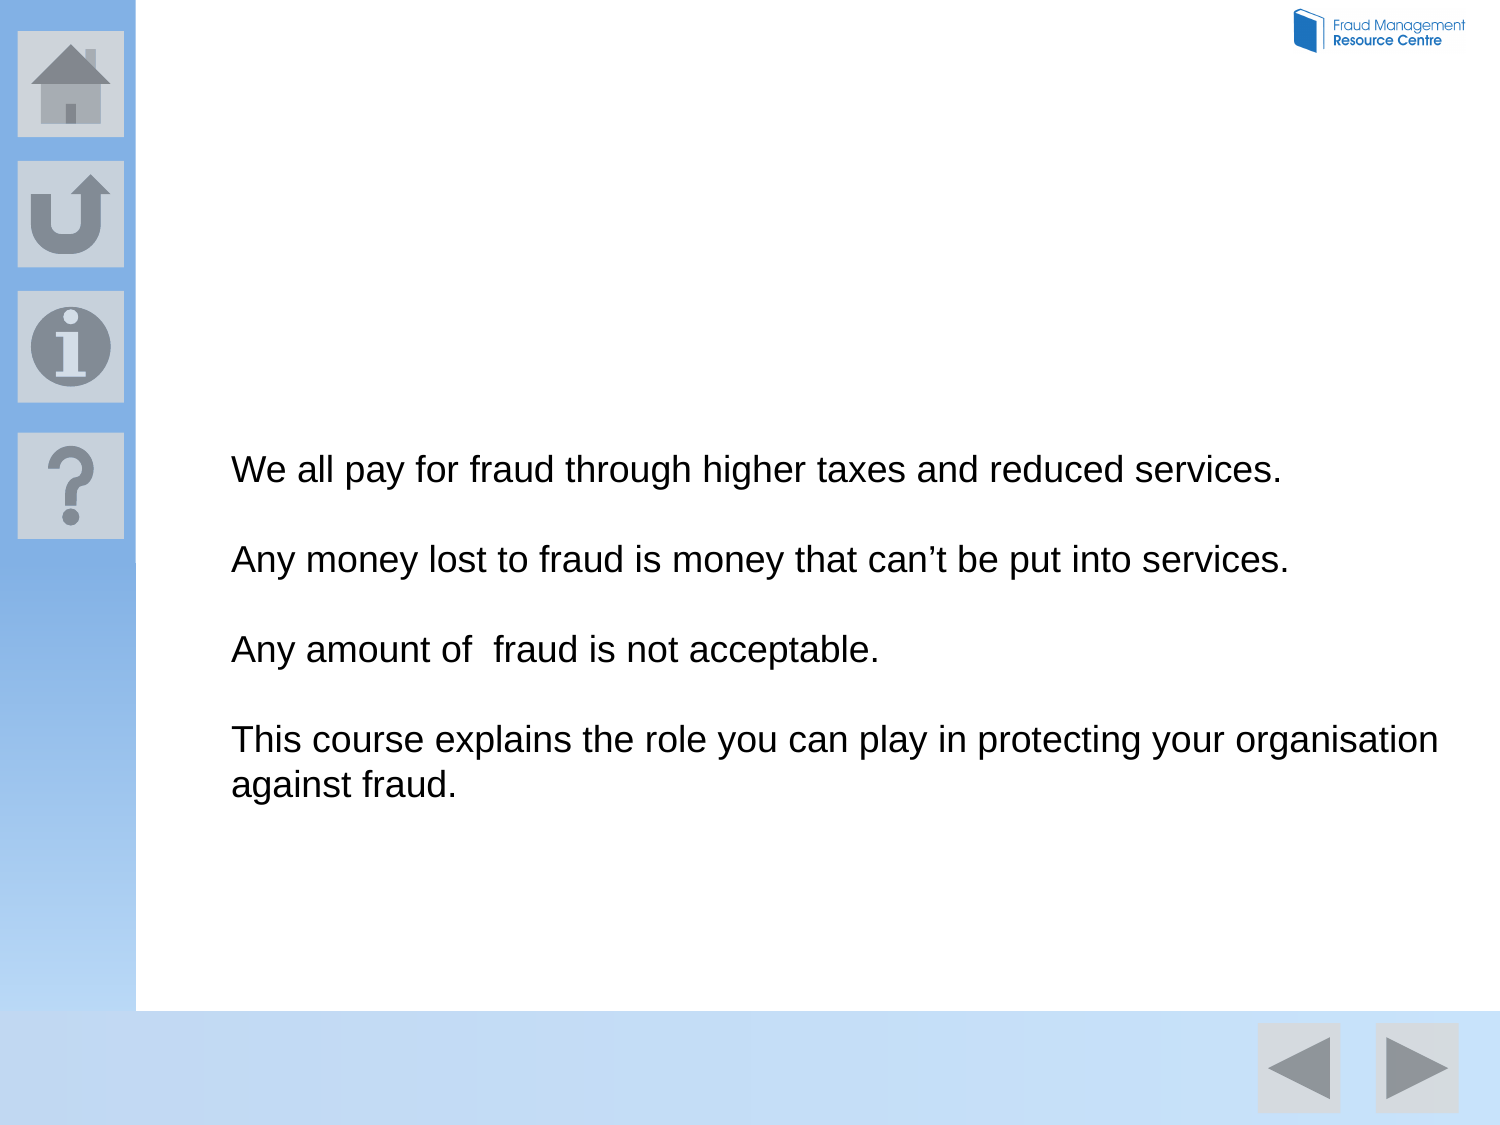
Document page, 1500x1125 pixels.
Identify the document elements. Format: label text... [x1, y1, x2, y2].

picture [1293, 8, 1467, 54]
text_box We all pay for fraud through higher taxes and reduced services. Any money lost to fraud is money that can’t be put into services. Any amount of fraud is not acceptable. This course explains the role you can play in protecting your organisation against fraud. [171, 419, 1483, 856]
